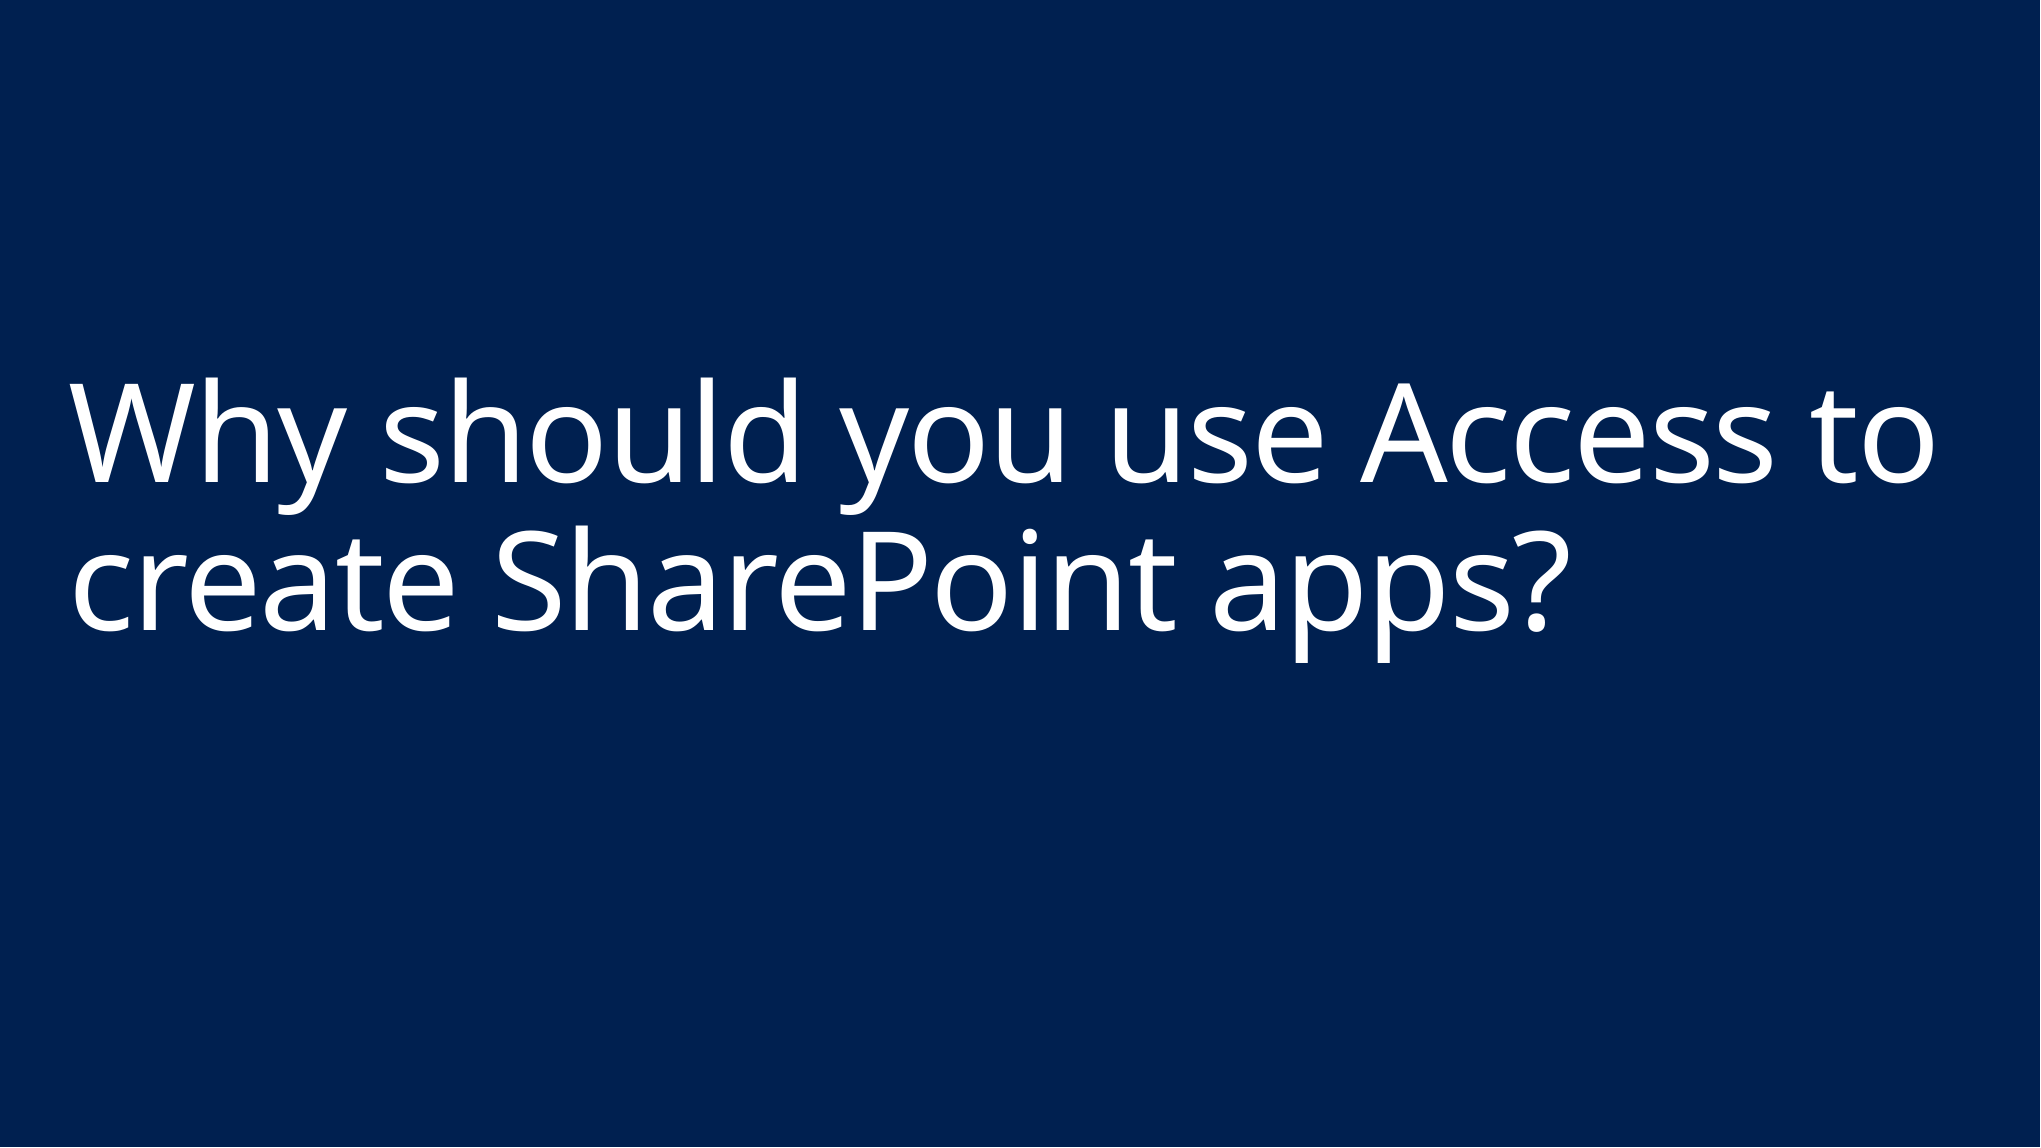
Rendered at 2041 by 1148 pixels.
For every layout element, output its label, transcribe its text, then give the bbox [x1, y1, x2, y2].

text_box Why should you use Access to create SharePoint apps? [45, 348, 1995, 650]
